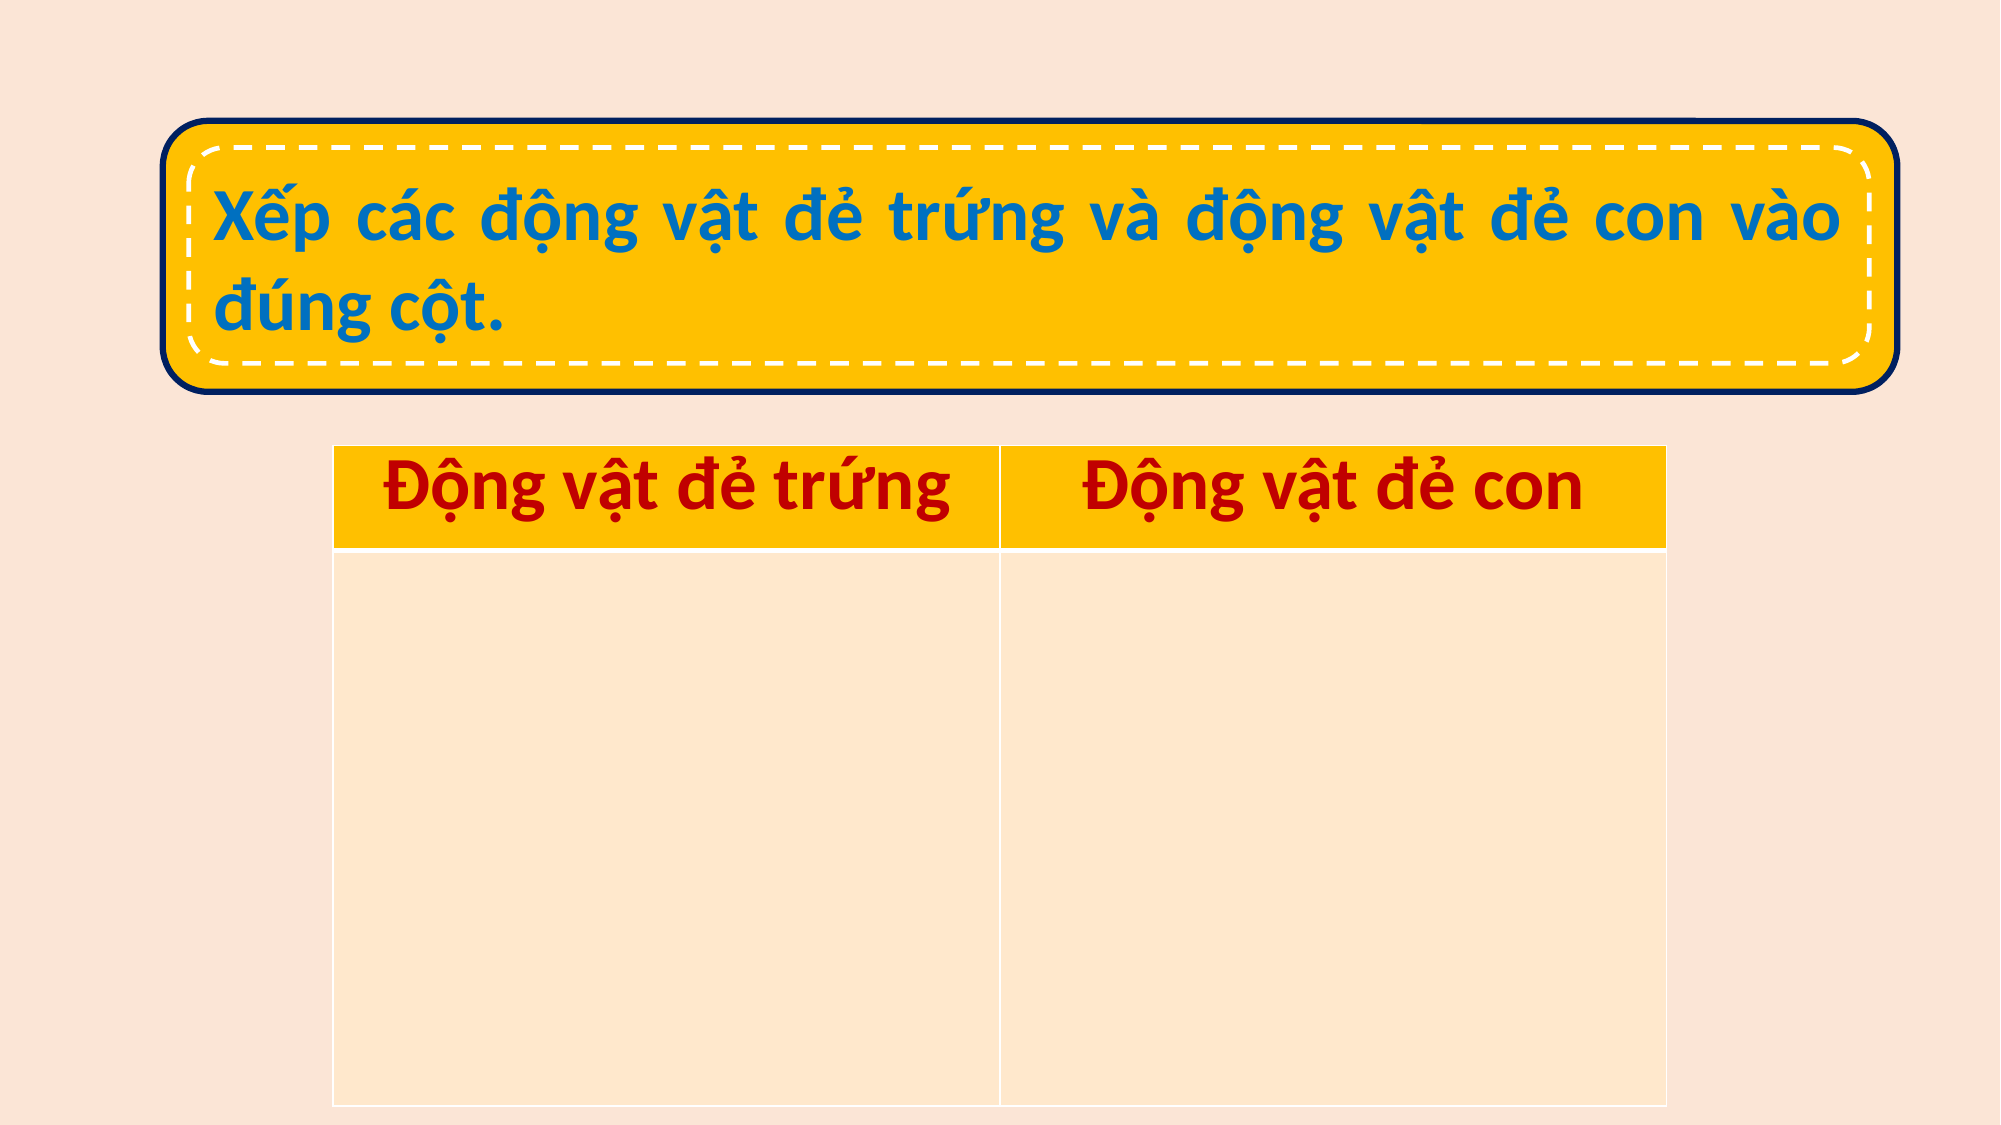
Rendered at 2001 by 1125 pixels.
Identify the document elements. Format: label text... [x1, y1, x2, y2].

table_header Động vật đẻ con [1001, 446, 1666, 548]
table_cell [334, 553, 999, 1105]
table_header Động vật đẻ trứng [334, 446, 999, 548]
table_cell [1001, 553, 1666, 1105]
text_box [162, 120, 1898, 392]
